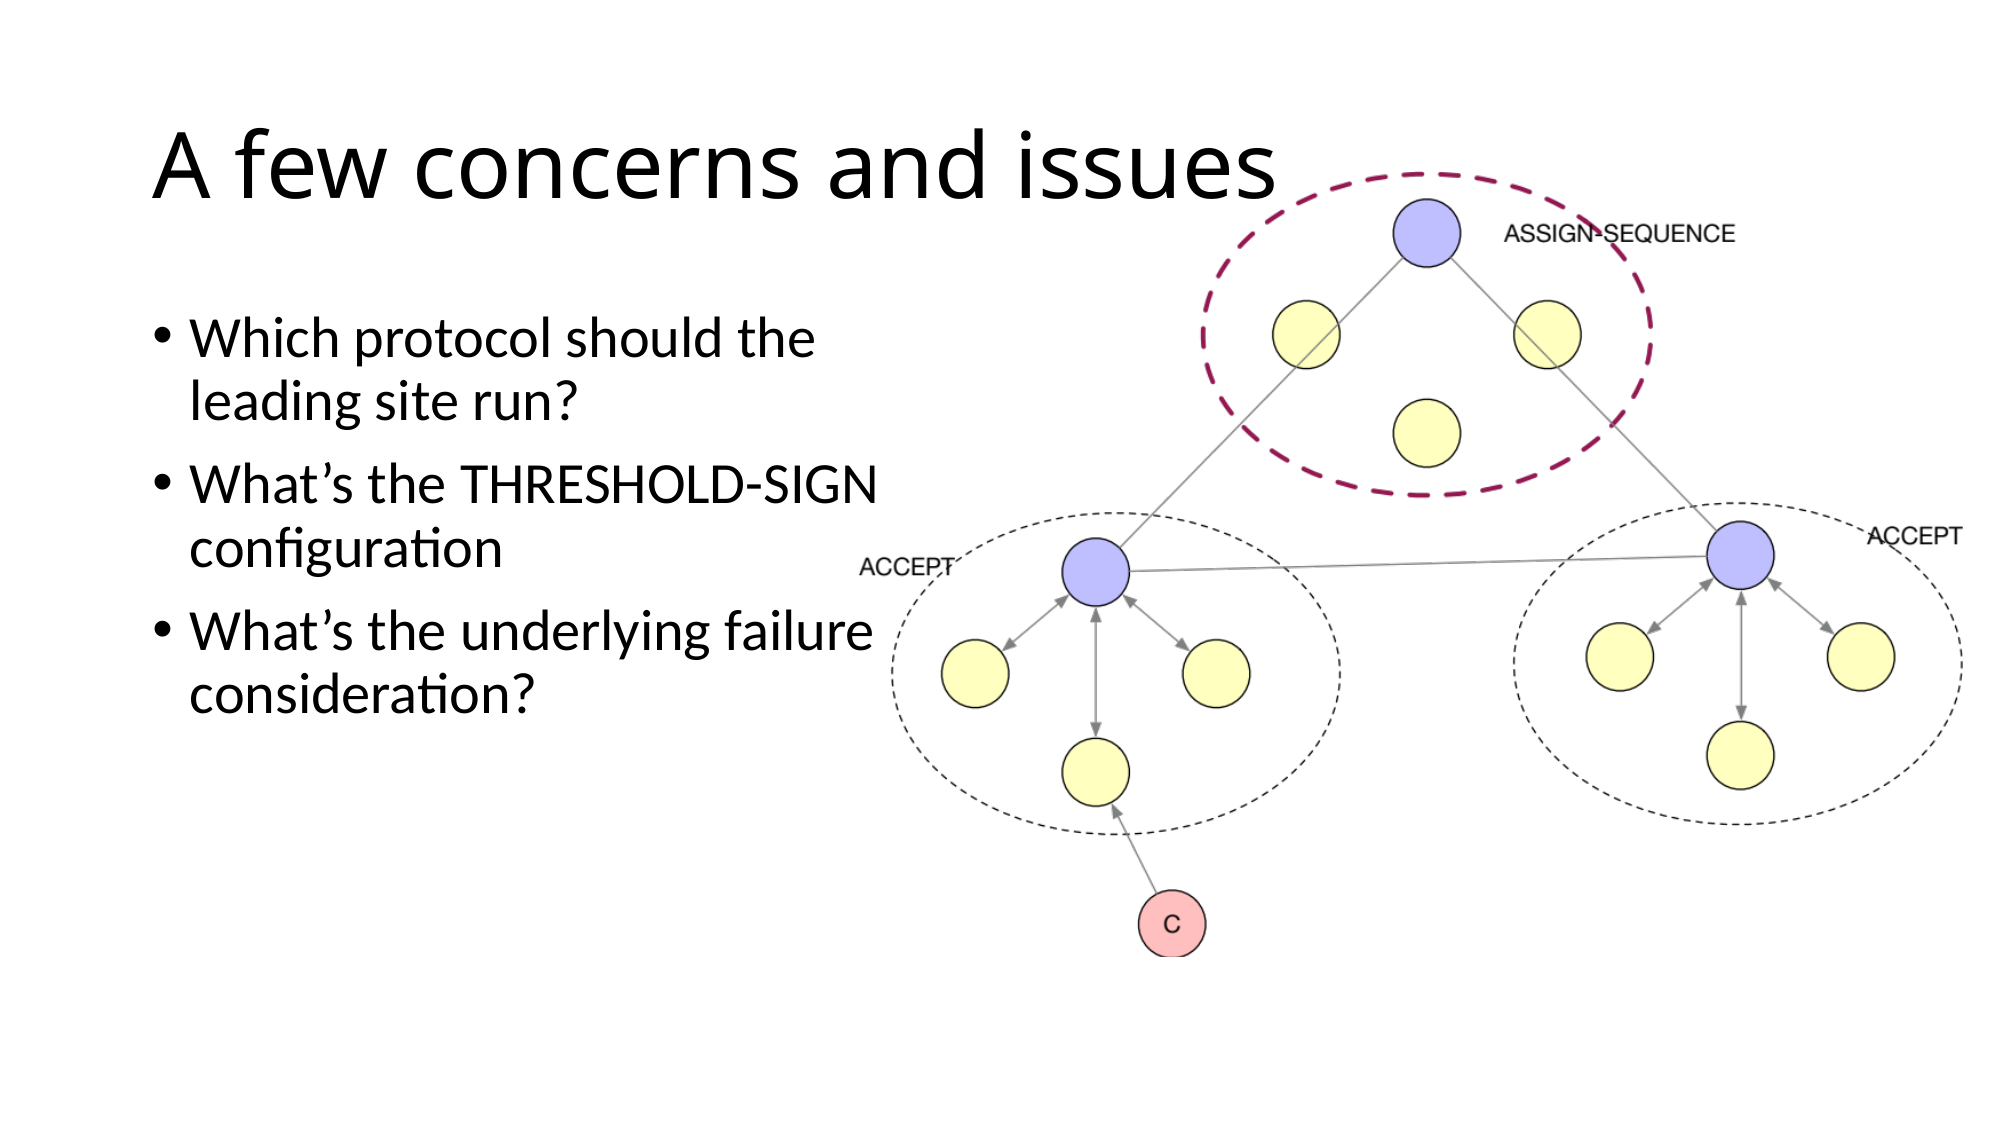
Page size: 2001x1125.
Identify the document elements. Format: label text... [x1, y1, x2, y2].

list Which protocol should the leading site run? What’s the THRESHOLD-SIGN configuration What’s the underlying failure consideration? [137, 299, 924, 1014]
title A few concerns and issues [137, 59, 1863, 278]
picture [851, 171, 1969, 957]
